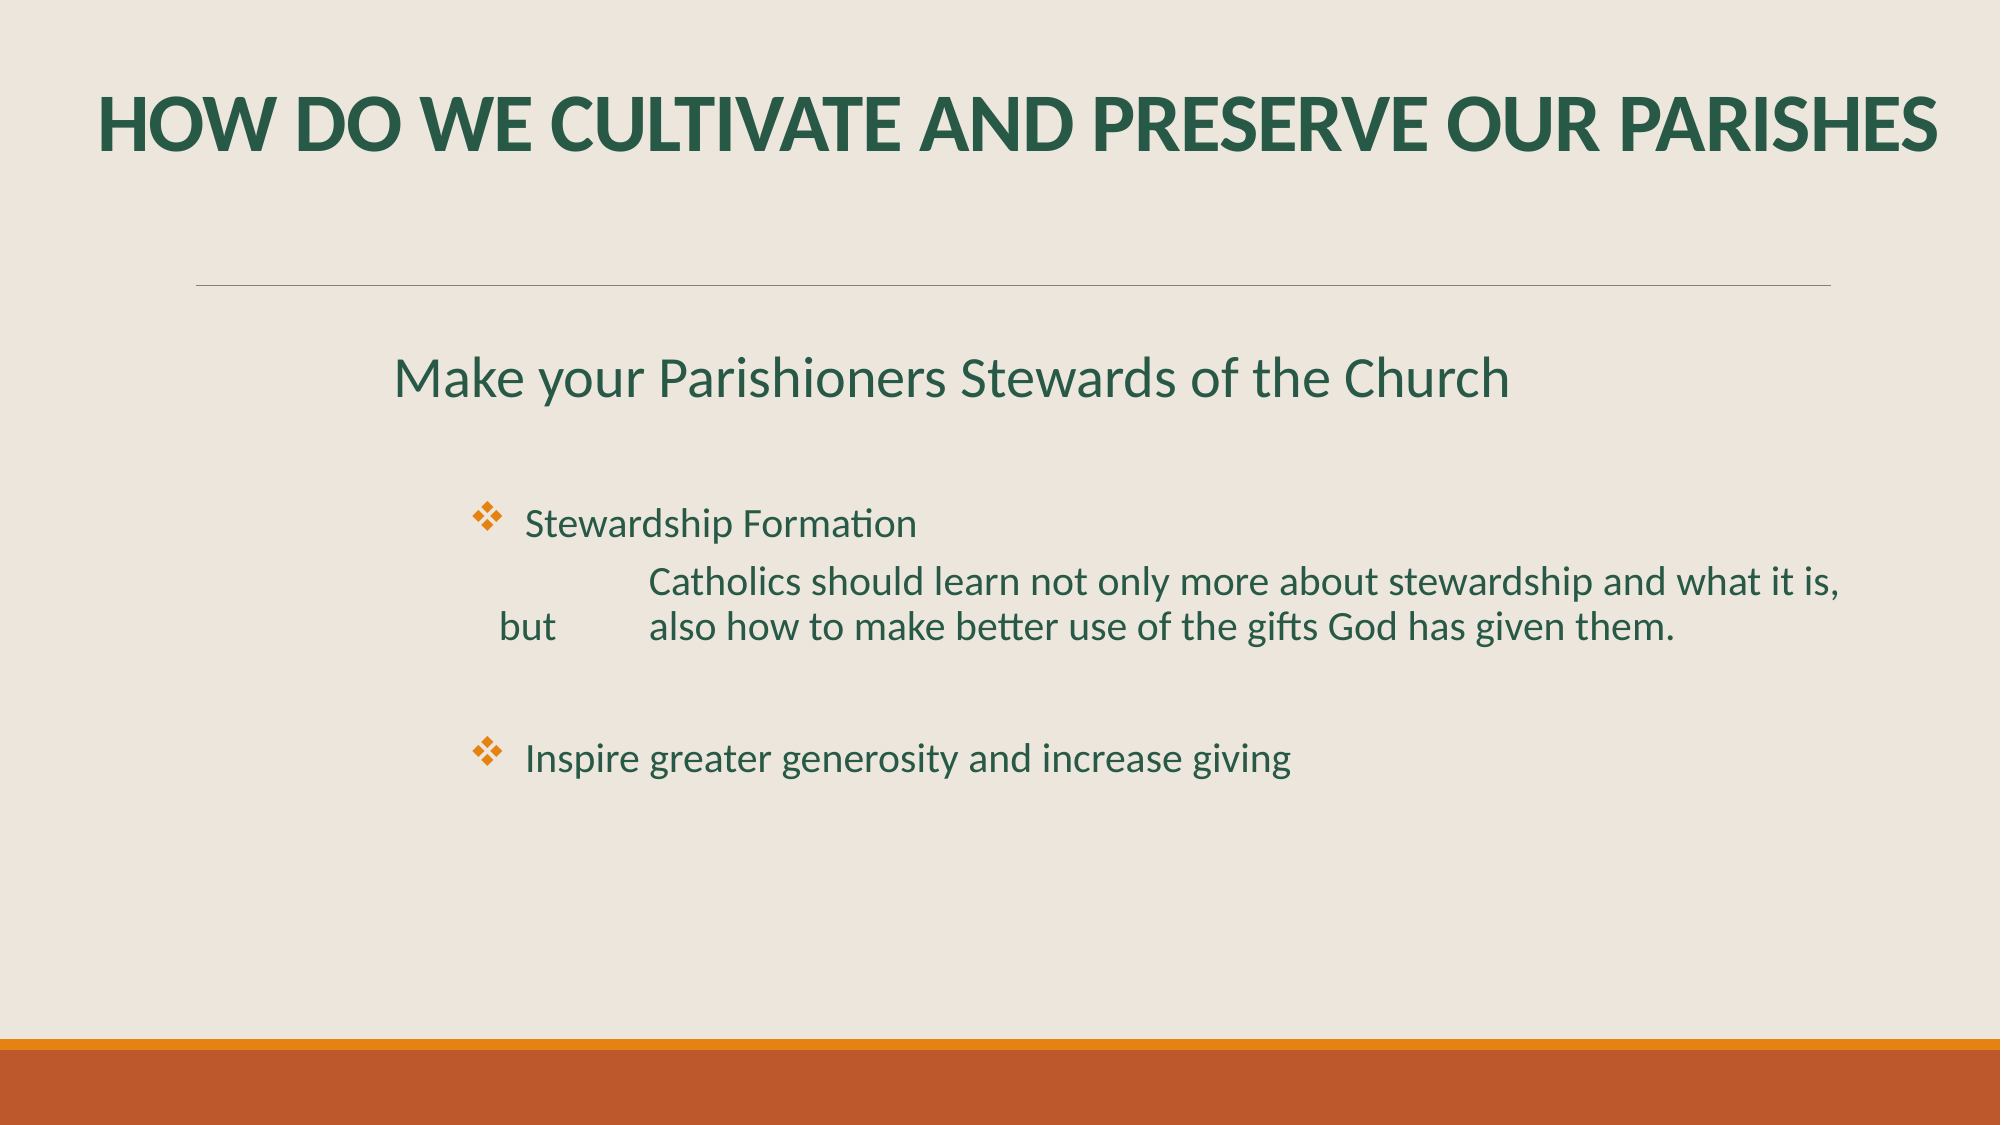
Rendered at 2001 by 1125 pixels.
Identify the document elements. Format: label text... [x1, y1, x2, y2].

list Make your Parishioners Stewards of the Church Stewardship Formation Catholics should learn not only more about stewardship and what it is, but also how to make better use of the gifts God has given them. Inspire greater generosity and increase giving [393, 339, 1857, 1125]
title HOW DO WE CULTIVATE AND PRESERVE OUR PARISHES [70, 0, 1968, 176]
